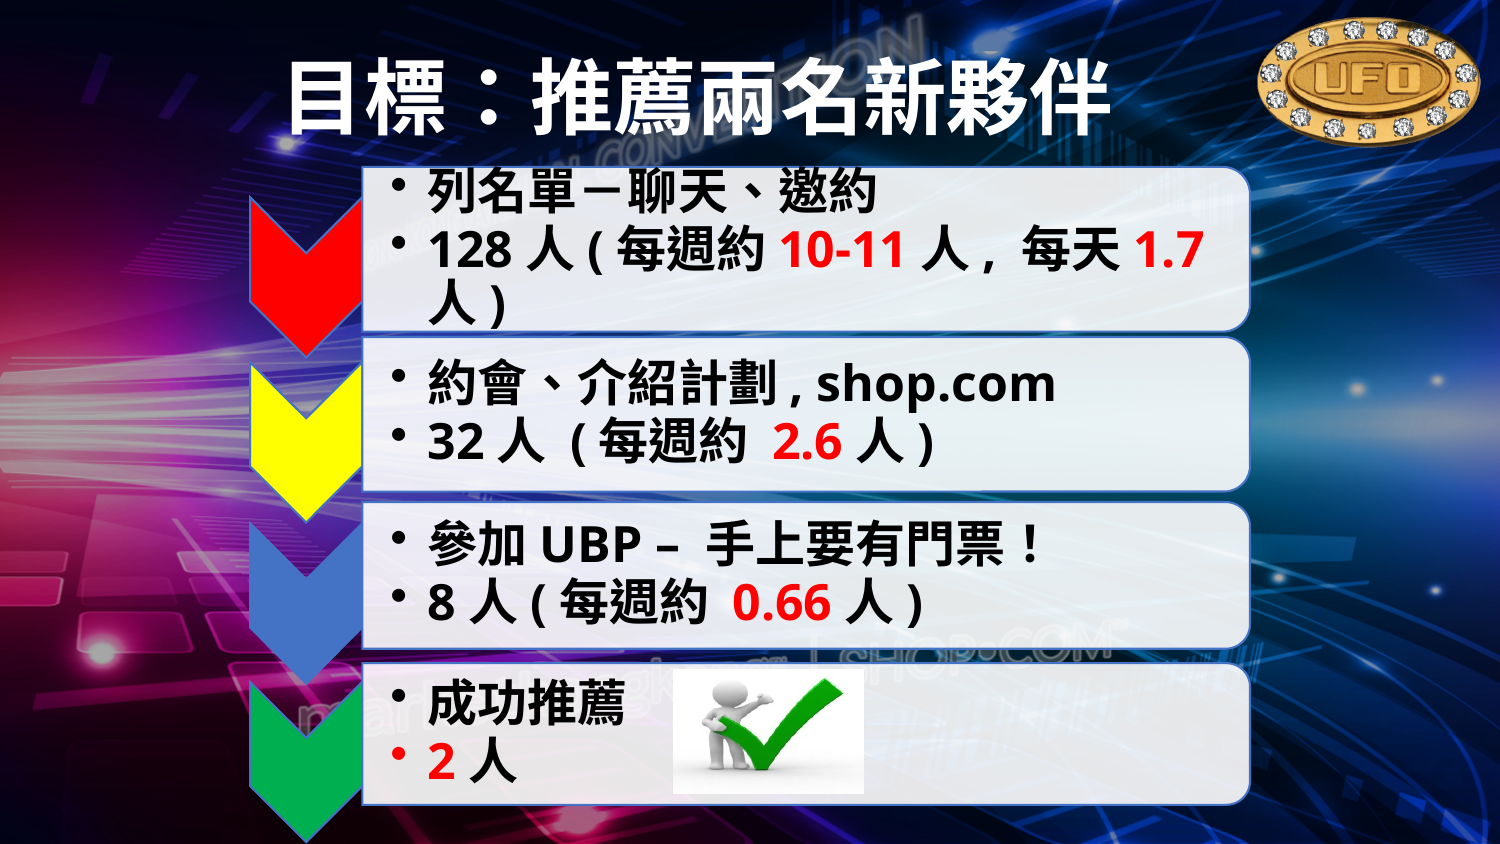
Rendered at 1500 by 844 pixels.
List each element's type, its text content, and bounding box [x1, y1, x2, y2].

picture [0, 0, 1500, 844]
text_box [249, 161, 1250, 844]
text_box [1253, 13, 1484, 151]
picture [673, 669, 864, 794]
text_box 目標：推薦兩名新夥伴 [0, 39, 1253, 151]
